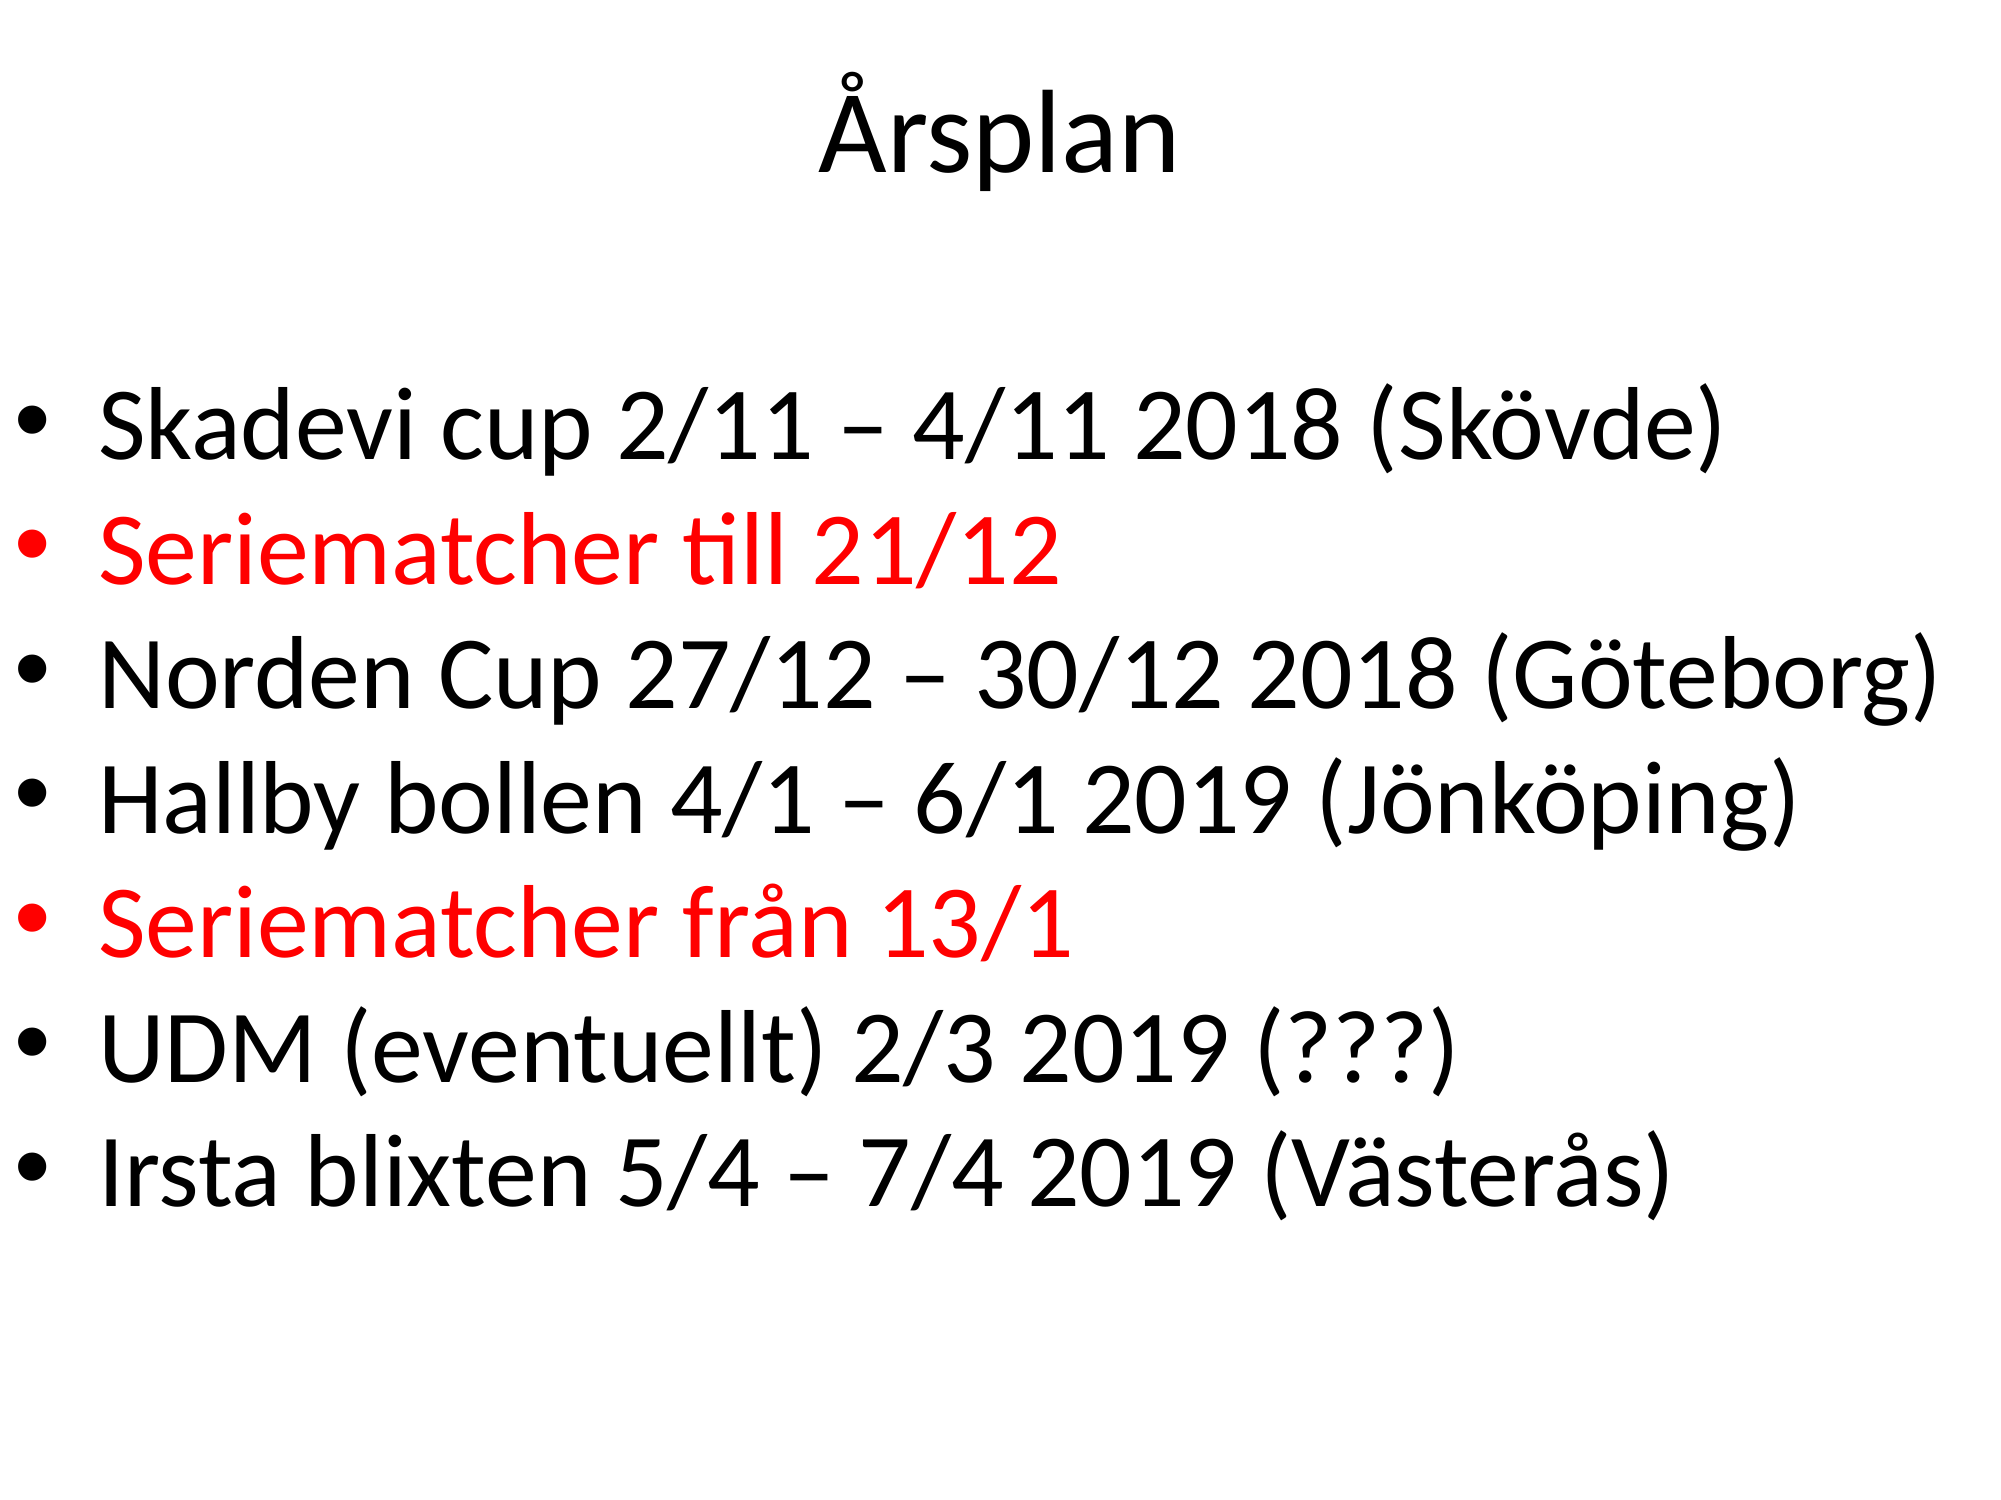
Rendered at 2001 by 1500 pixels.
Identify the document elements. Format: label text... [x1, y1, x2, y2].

text_box Årsplan Skadevi cup 2/11 – 4/11 2018 (Skövde) Seriematcher till 21/12 Norden Cup 27/12 – 30/12 2018 (Göteborg) Hallby bollen 4/1 – 6/1 2019 (Jönköping) Seriematcher från 13/1 UDM (eventuellt) 2/3 2019 (???) Irsta blixten 5/4 – 7/4 2019 (Västerås) [0, 46, 2000, 1315]
